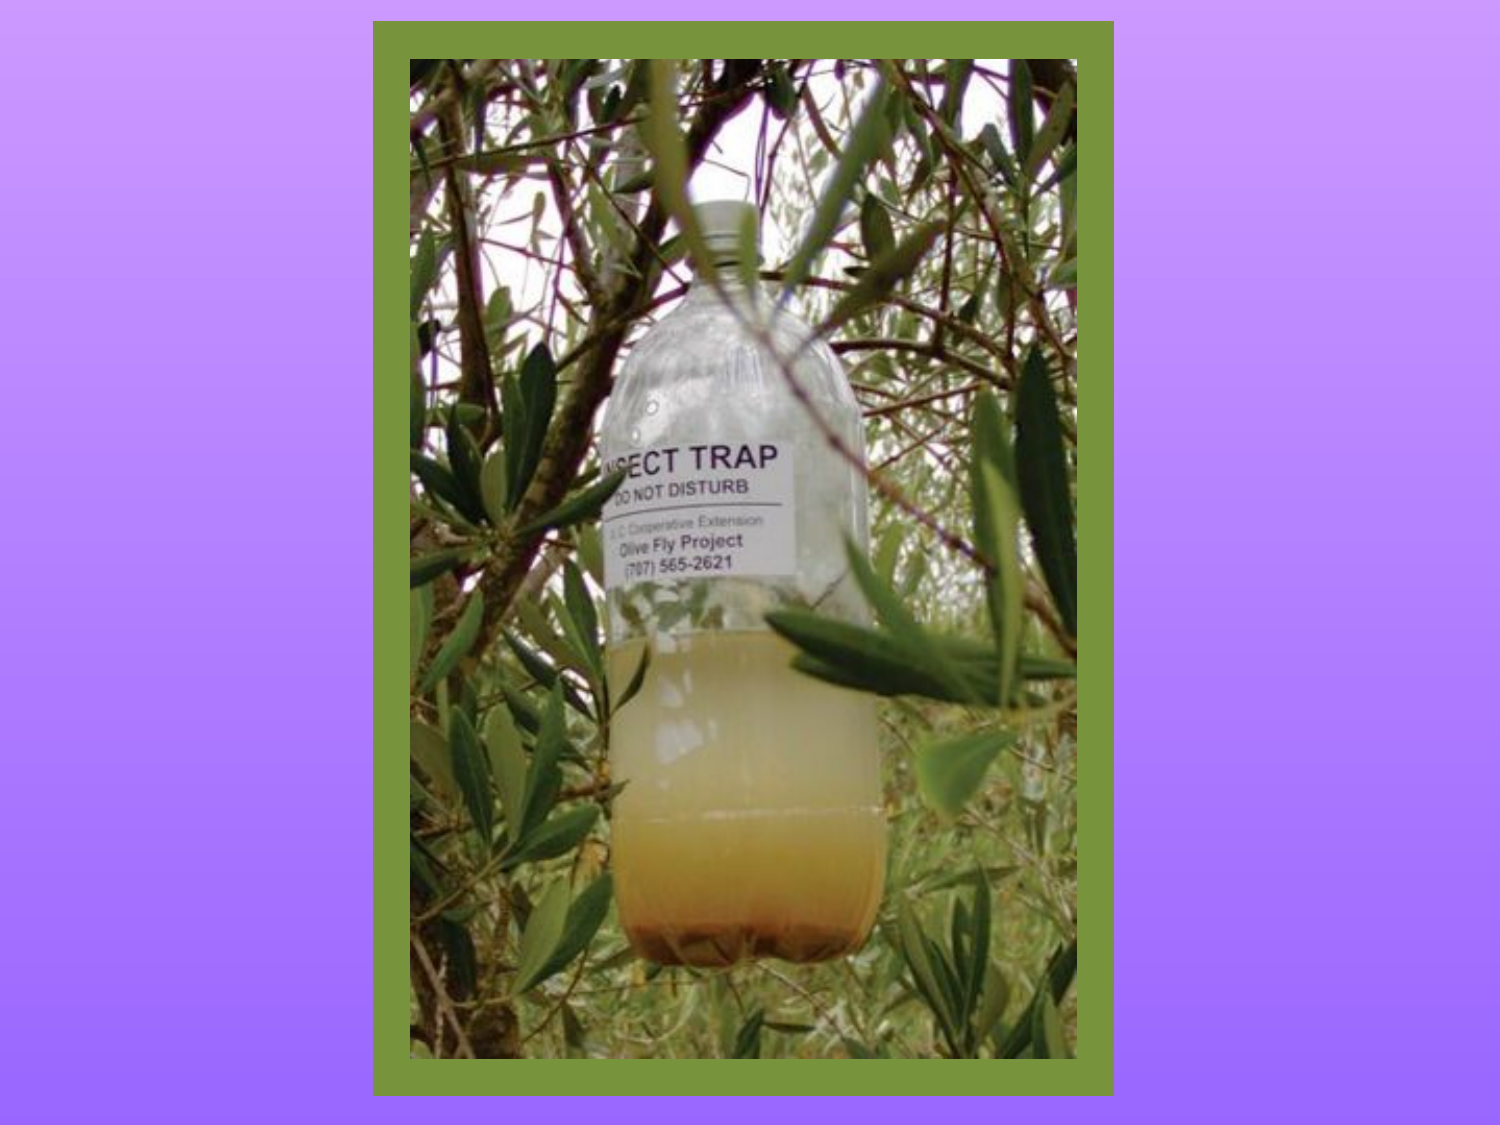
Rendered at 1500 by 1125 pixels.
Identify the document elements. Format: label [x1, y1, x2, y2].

picture [409, 58, 1078, 1059]
